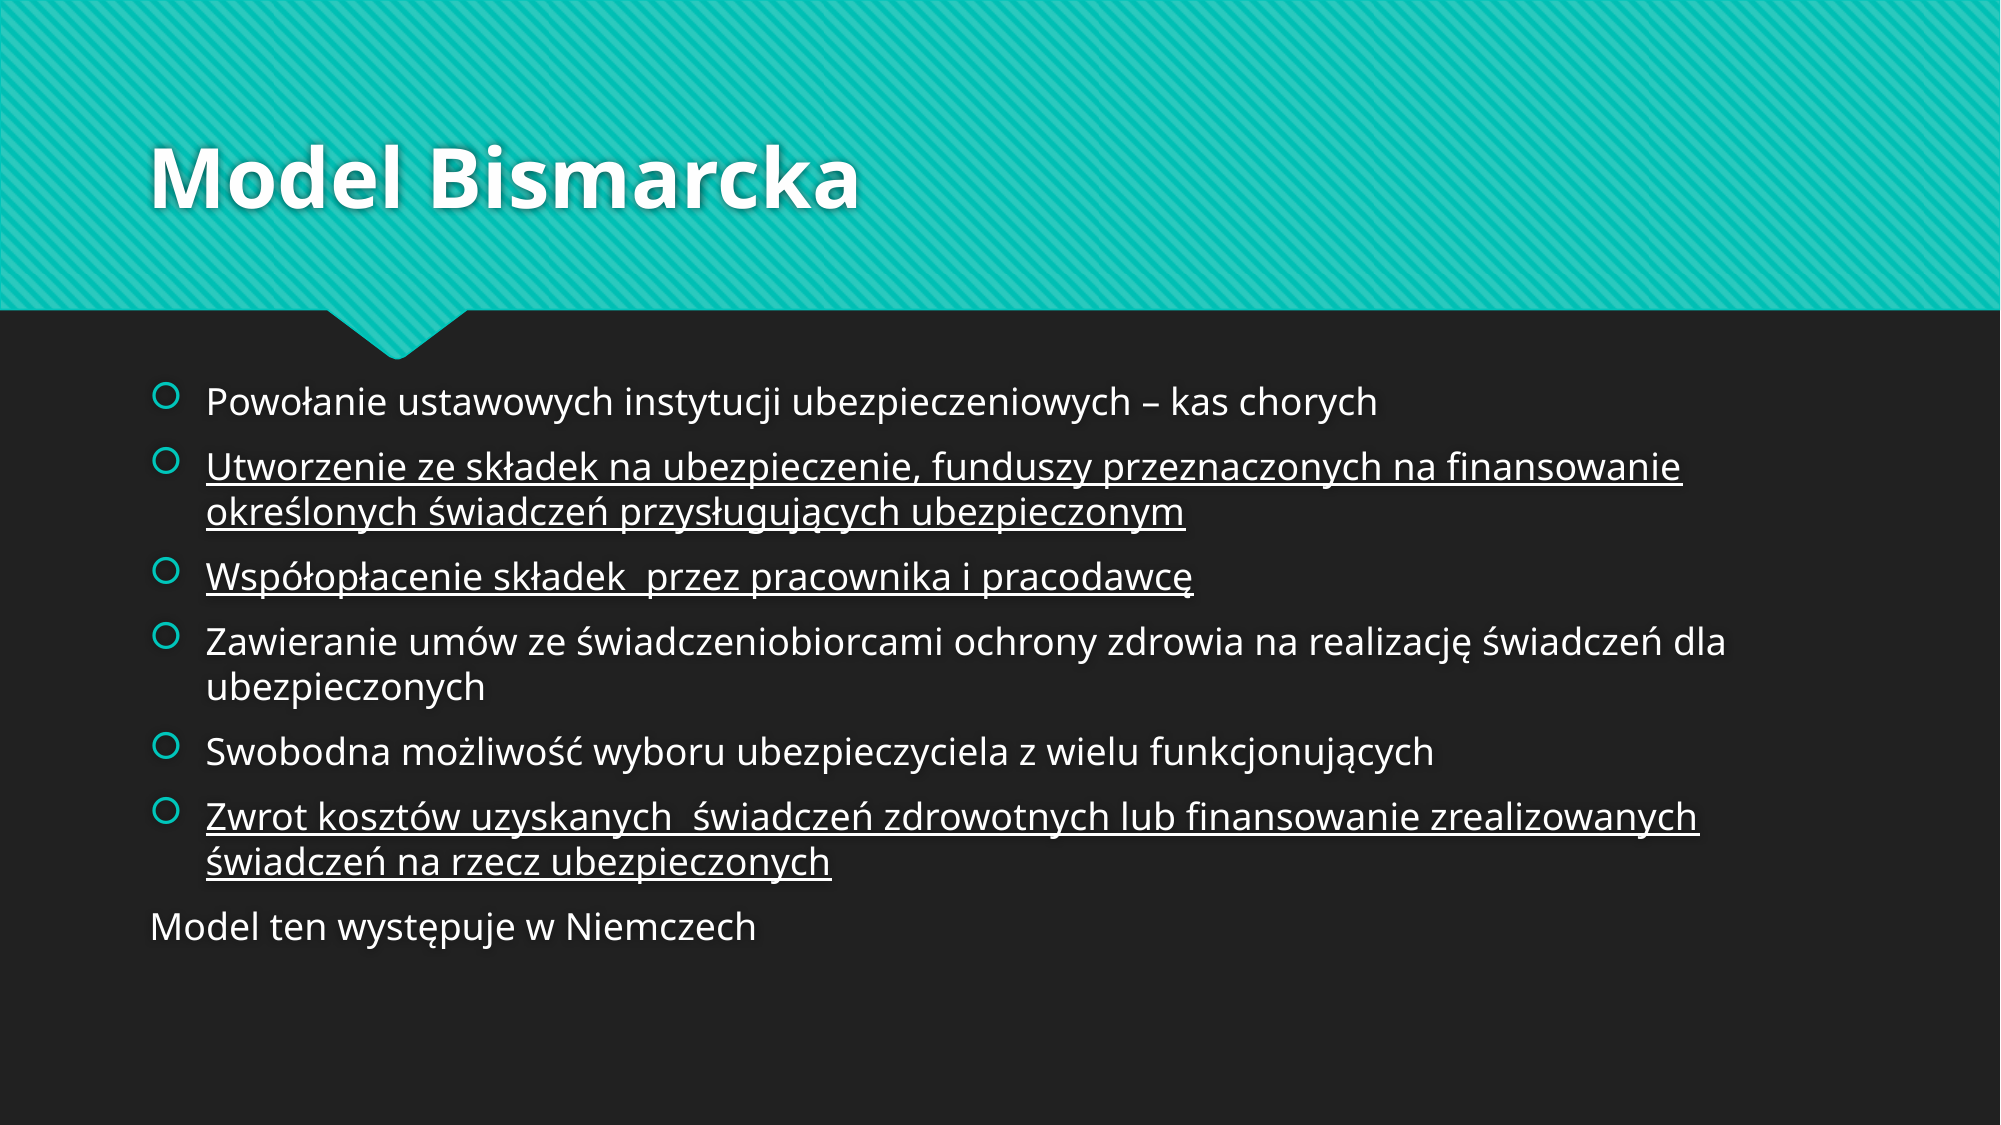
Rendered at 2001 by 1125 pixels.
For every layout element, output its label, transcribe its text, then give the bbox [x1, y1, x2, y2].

title Model Bismarcka [132, 73, 1868, 233]
list Powołanie ustawowych instytucji ubezpieczeniowych – kas chorych Utworzenie ze składek na ubezpieczenie, funduszy przeznaczonych na finansowanie określonych świadczeń przysługujących ubezpieczonym Współopłacenie składek przez pracownika i pracodawcę Zawieranie umów ze świadczeniobiorcami ochrony zdrowia na realizację świadczeń dla ubezpieczonych Swobodna możliwość wyboru ubezpieczyciela z wielu funkcjonujących Zwrot kosztów uzyskanych świadczeń zdrowotnych lub finansowanie zrealizowanych świadczeń na rzecz ubezpieczonych Model ten występuje w Niemczech [134, 364, 1866, 962]
